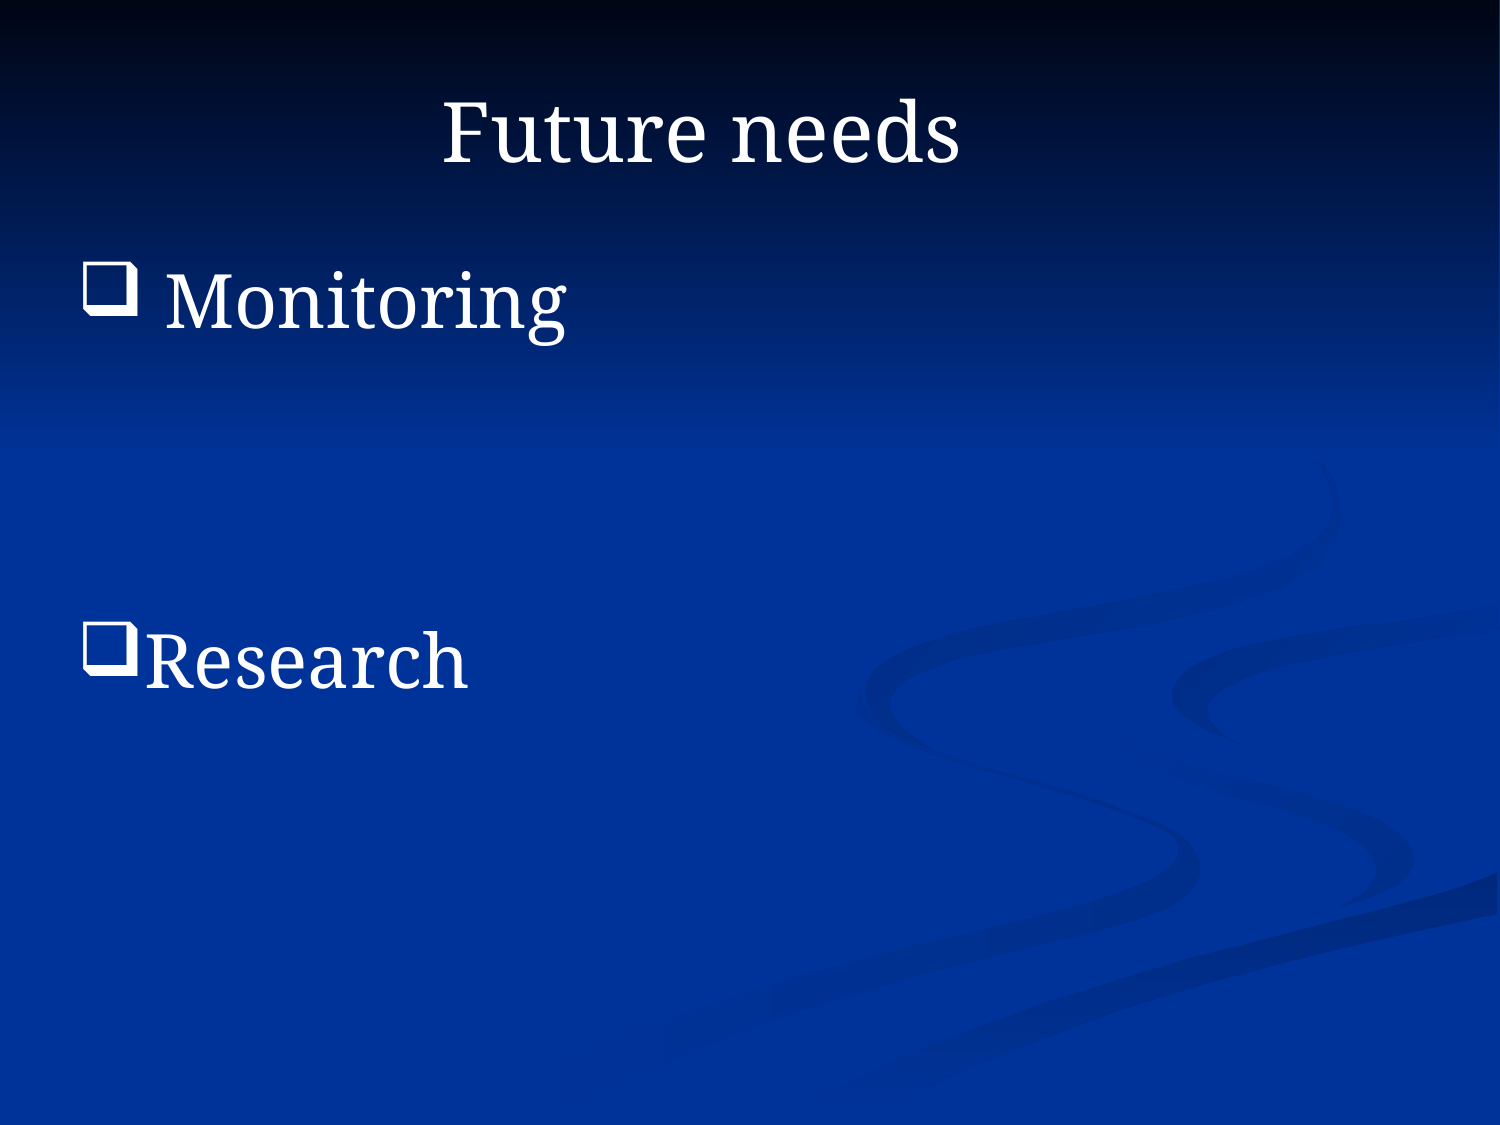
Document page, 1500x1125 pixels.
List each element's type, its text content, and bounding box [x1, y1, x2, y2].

text_box Monitoring Research [62, 246, 1425, 711]
text_box Future needs [427, 71, 978, 187]
